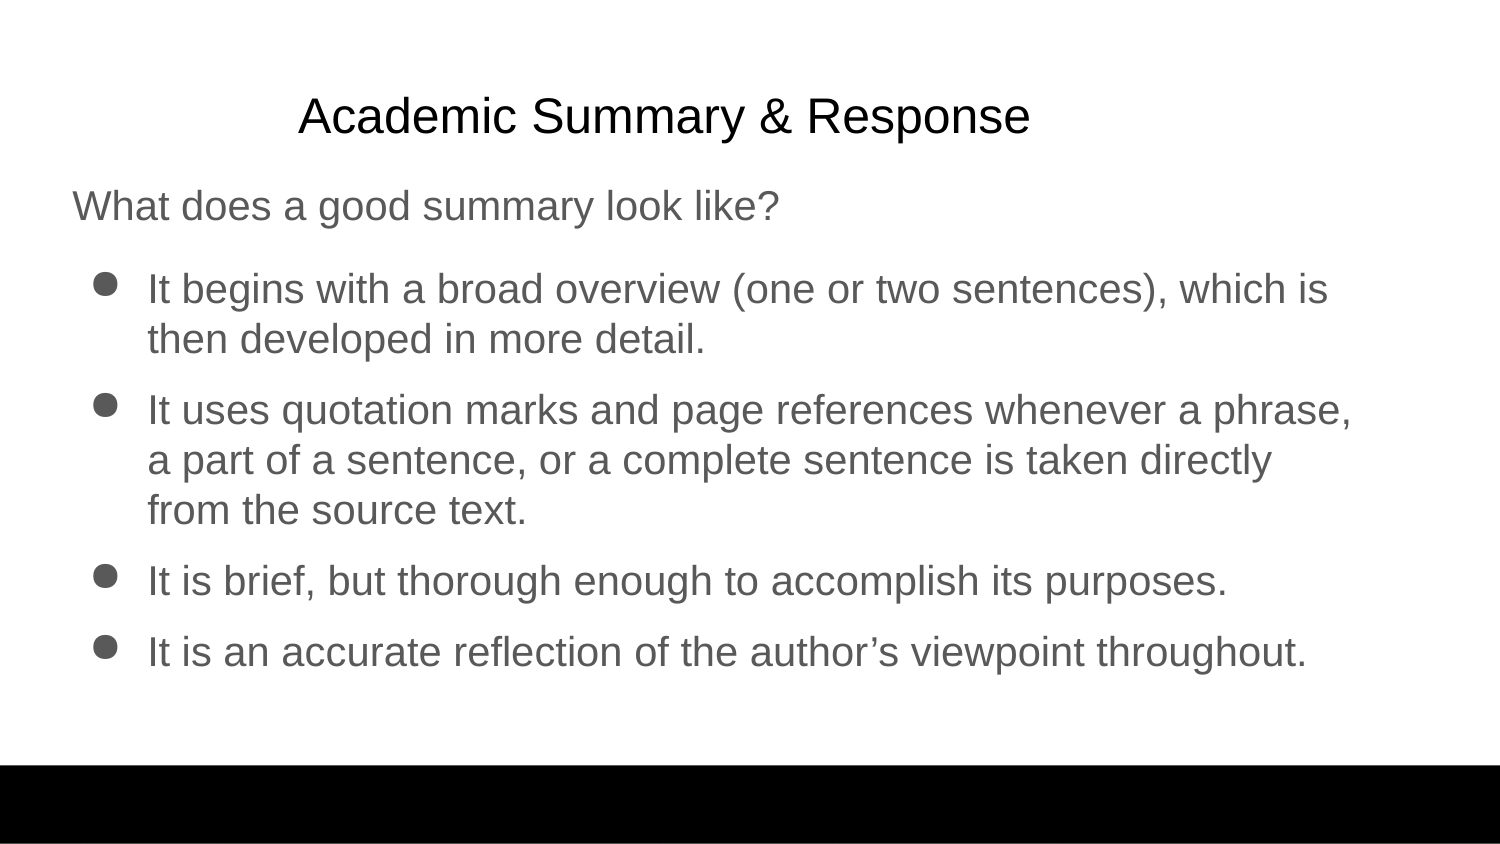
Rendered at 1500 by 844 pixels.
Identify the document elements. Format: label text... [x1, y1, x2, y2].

title Academic Summary & Response [57, 54, 1273, 163]
list What does a good summary look like? It begins with a broad overview (one or two sentences), which is then developed in more detail. It uses quotation marks and page references whenever a phrase, a part of a sentence, or a complete sentence is taken directly from the source text. It is brief, but thorough enough to accomplish its purposes. It is an accurate reflection of the author’s viewpoint throughout. [57, 163, 1375, 683]
